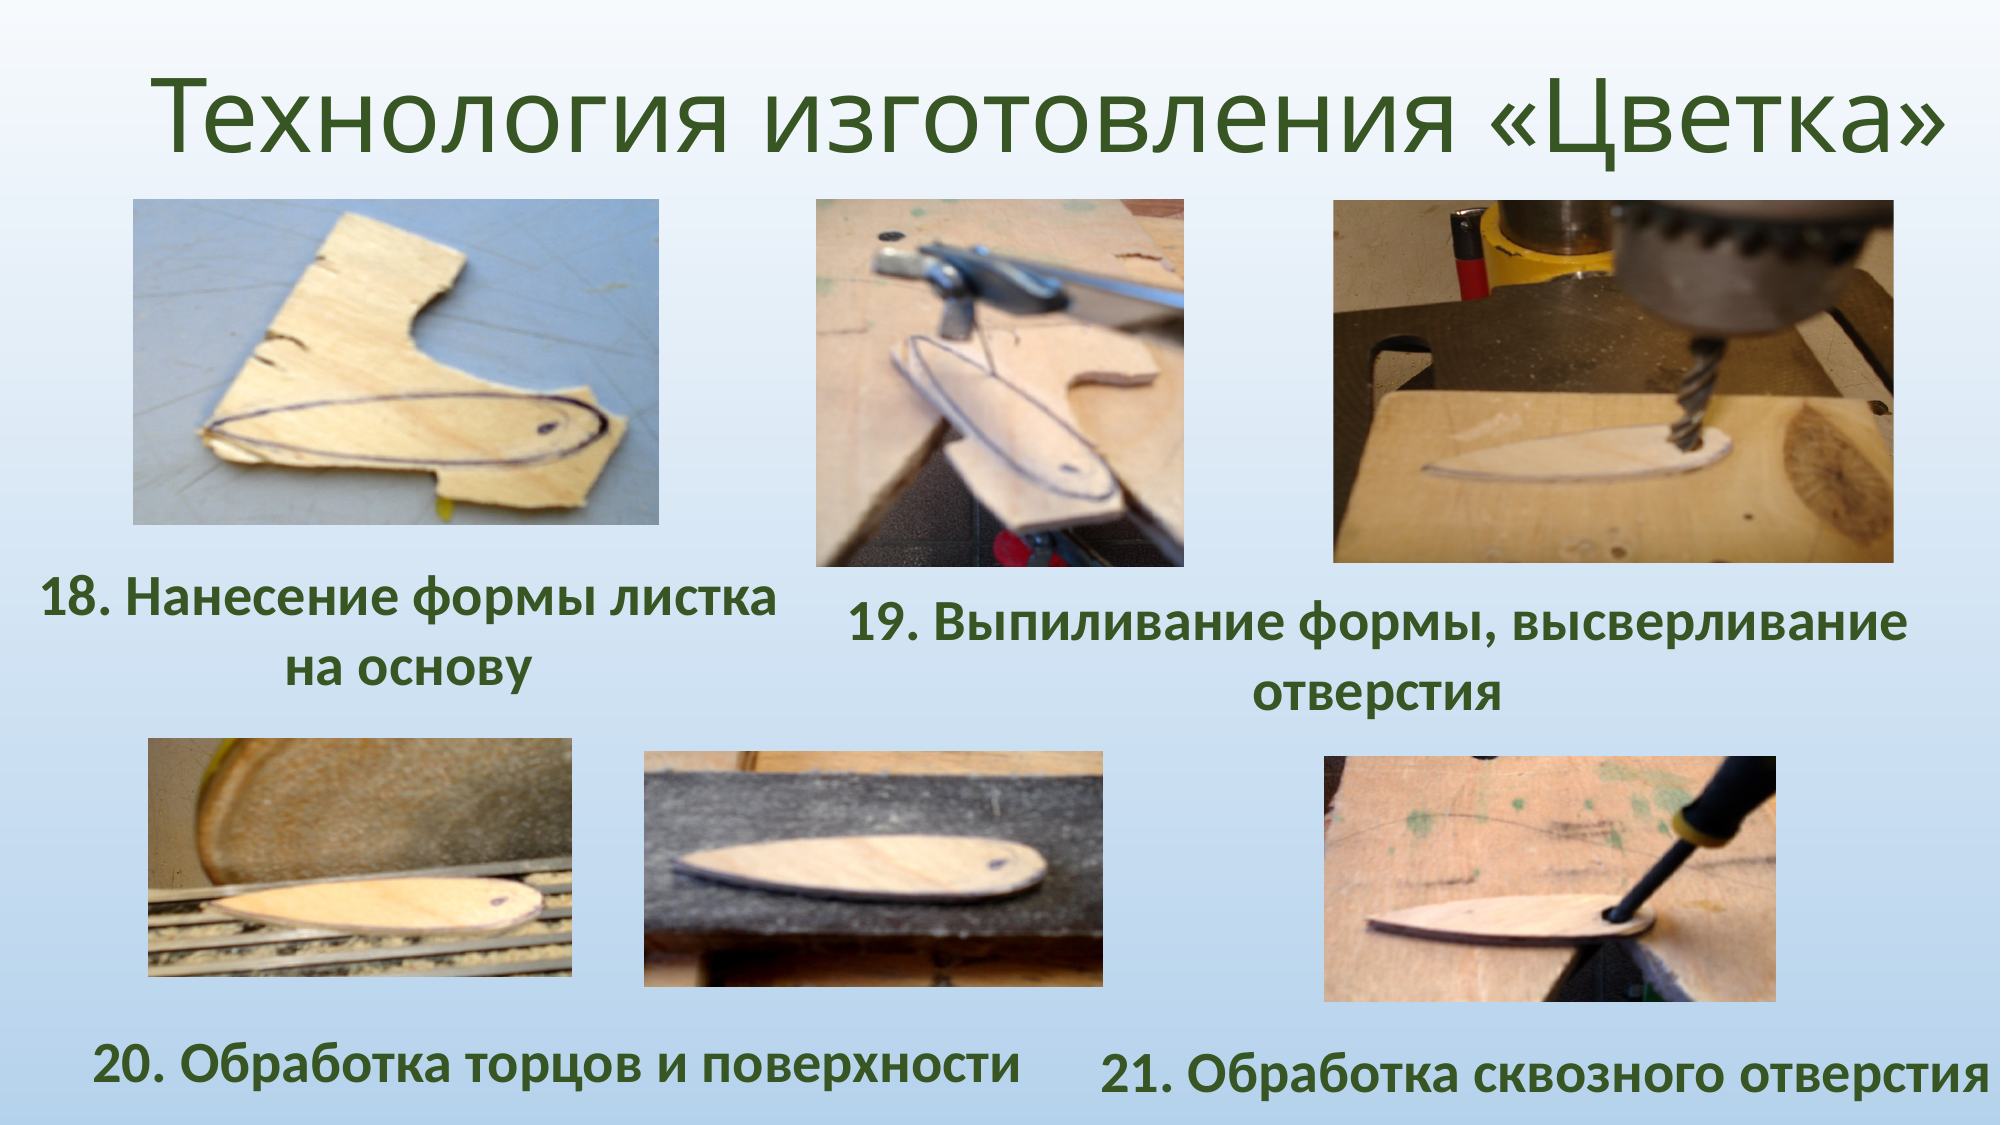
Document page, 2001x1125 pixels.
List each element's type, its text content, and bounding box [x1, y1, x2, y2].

picture [148, 738, 572, 977]
picture [644, 751, 1103, 987]
picture [133, 199, 659, 525]
title Технология изготовления «Цветка» [99, 50, 2000, 188]
text_box 20. Обработка торцов и поверхности [48, 1016, 1067, 1102]
text_box 18. Нанесение формы листка на основу [0, 549, 817, 705]
text_box 19. Выпиливание формы, высверливание отверстия [756, 574, 2000, 730]
picture [1333, 199, 1894, 563]
text_box 21. Обработка сквозного отверстия [1066, 1026, 2000, 1112]
picture [1324, 756, 1776, 1002]
picture [816, 199, 1184, 567]
